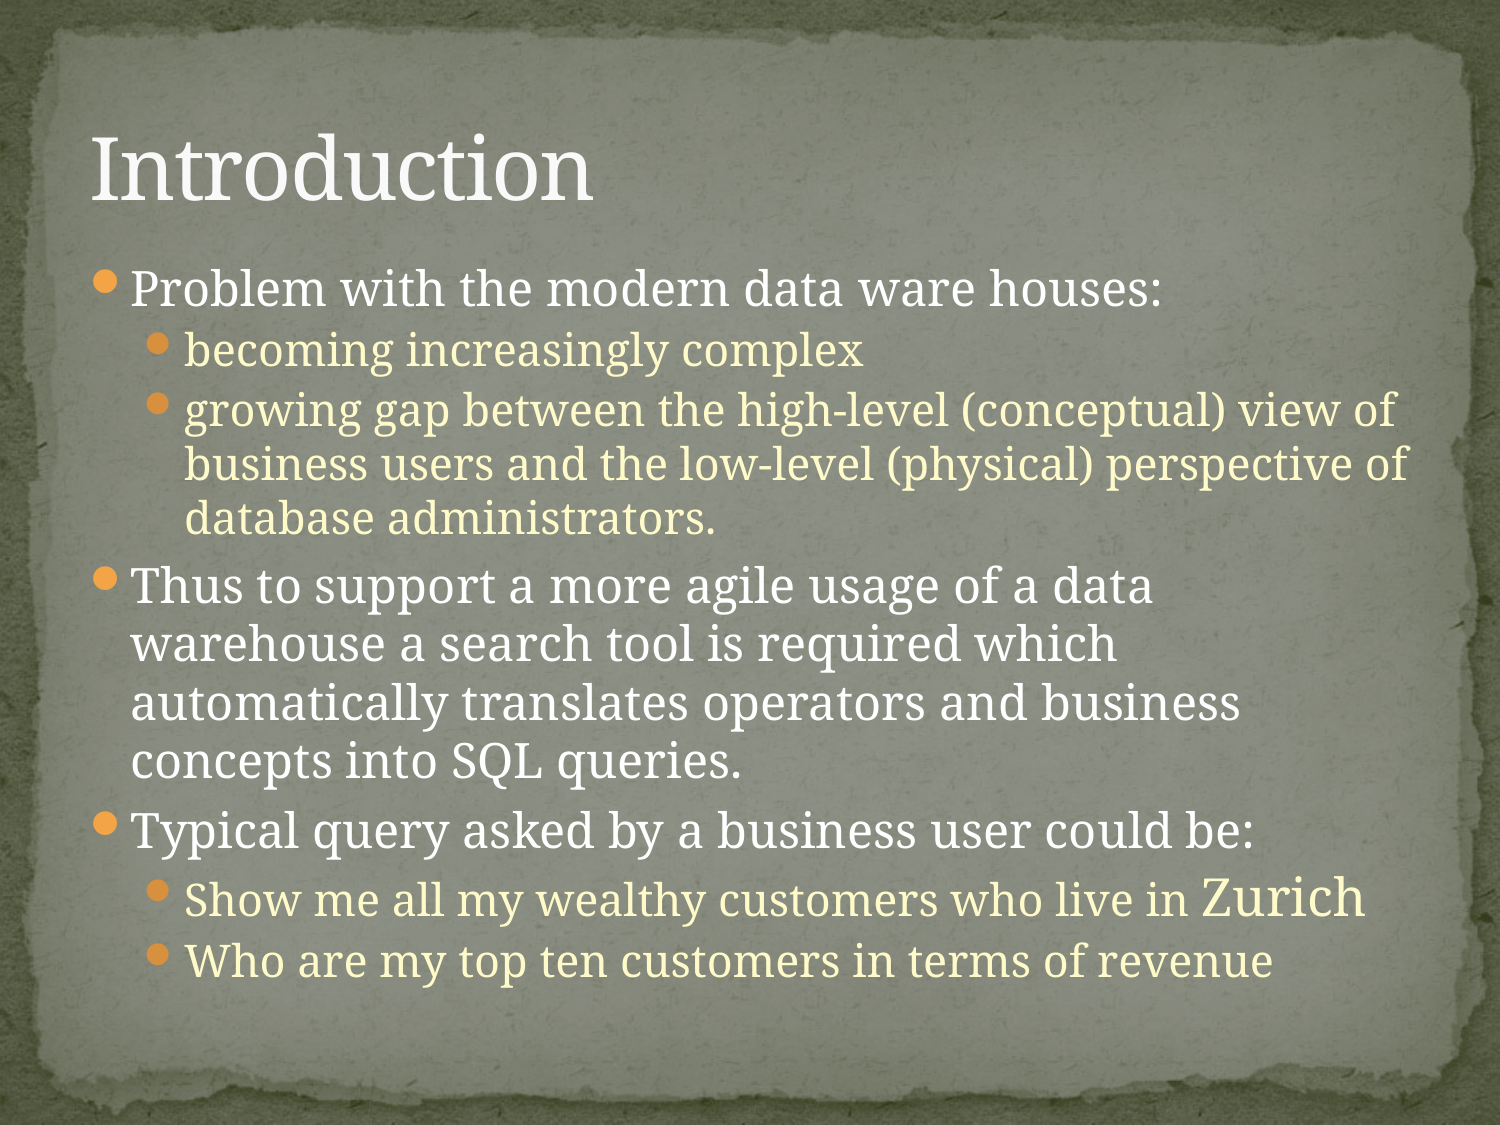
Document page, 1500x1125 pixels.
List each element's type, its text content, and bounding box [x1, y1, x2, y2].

title Introduction [74, 24, 1425, 225]
list Problem with the modern data ware houses: becoming increasingly complex growing gap between the high-level (conceptual) view of business users and the low-level (physical) perspective of database administrators. Thus to support a more agile usage of a data warehouse a search tool is required which automatically translates operators and business concepts into SQL queries. Typical query asked by a business user could be: Show me all my wealthy customers who live in Zurich Who are my top ten customers in terms of revenue [75, 249, 1425, 1000]
